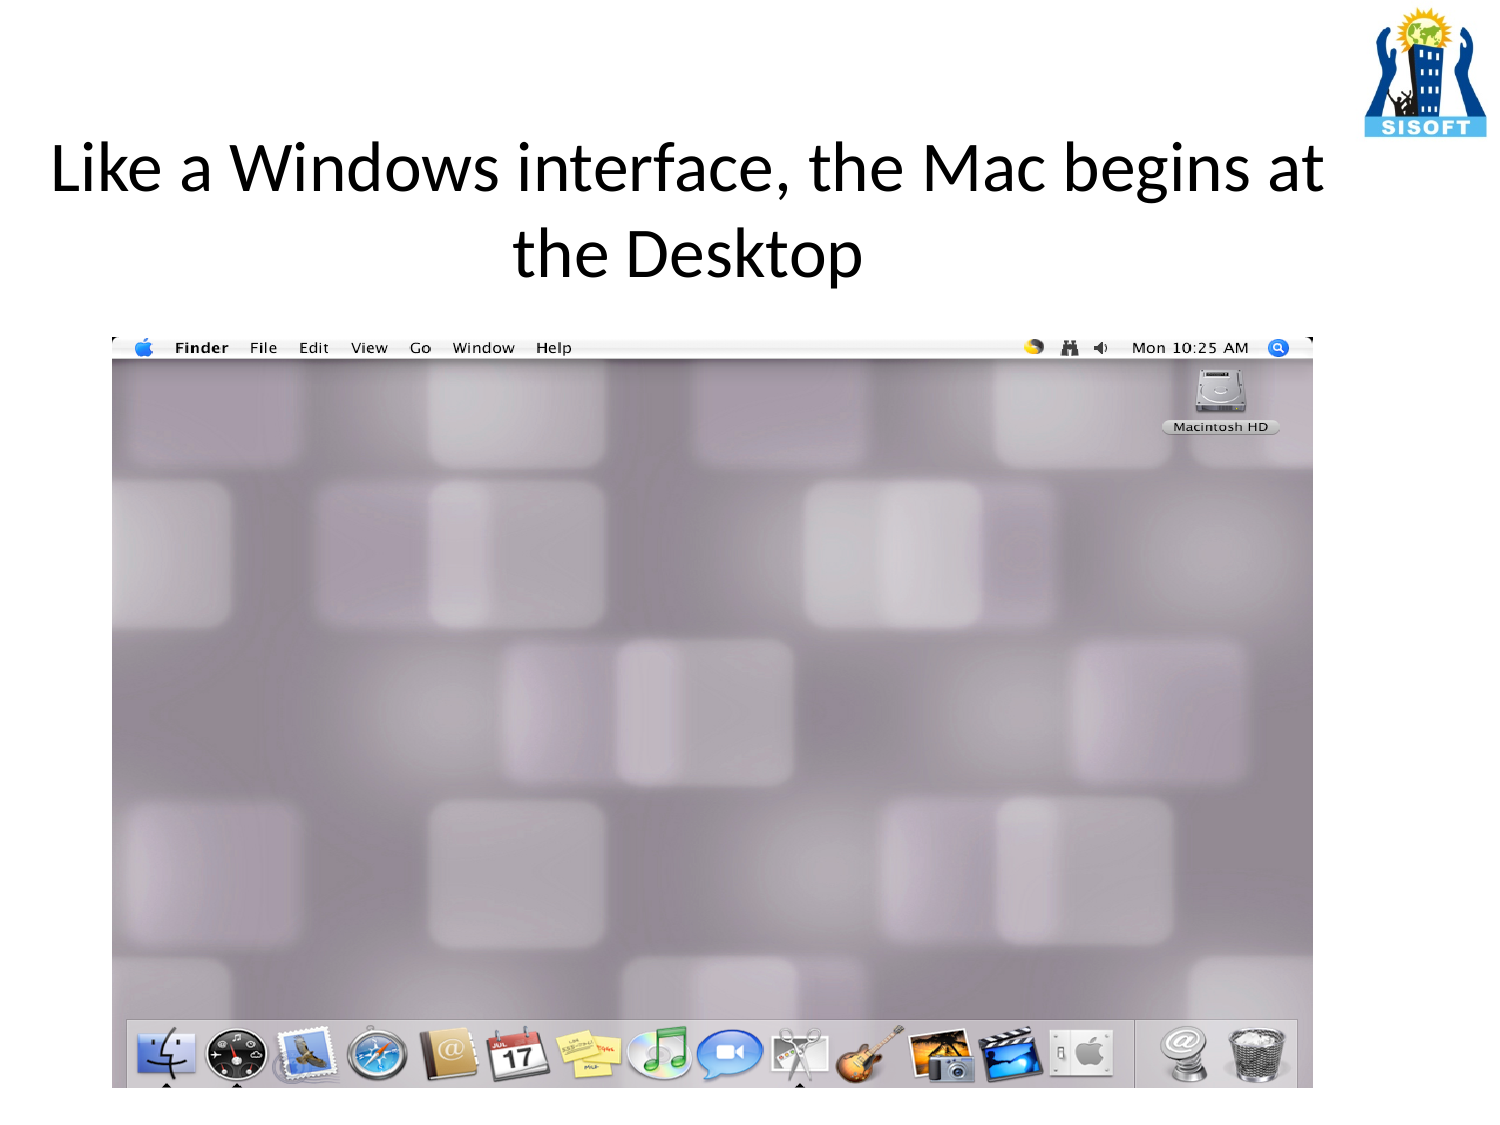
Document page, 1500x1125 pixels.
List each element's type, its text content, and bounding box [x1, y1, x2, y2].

picture [1345, 0, 1500, 150]
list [112, 337, 1313, 1088]
title Like a Windows interface, the Mac begins at the Desktop [24, 112, 1353, 300]
